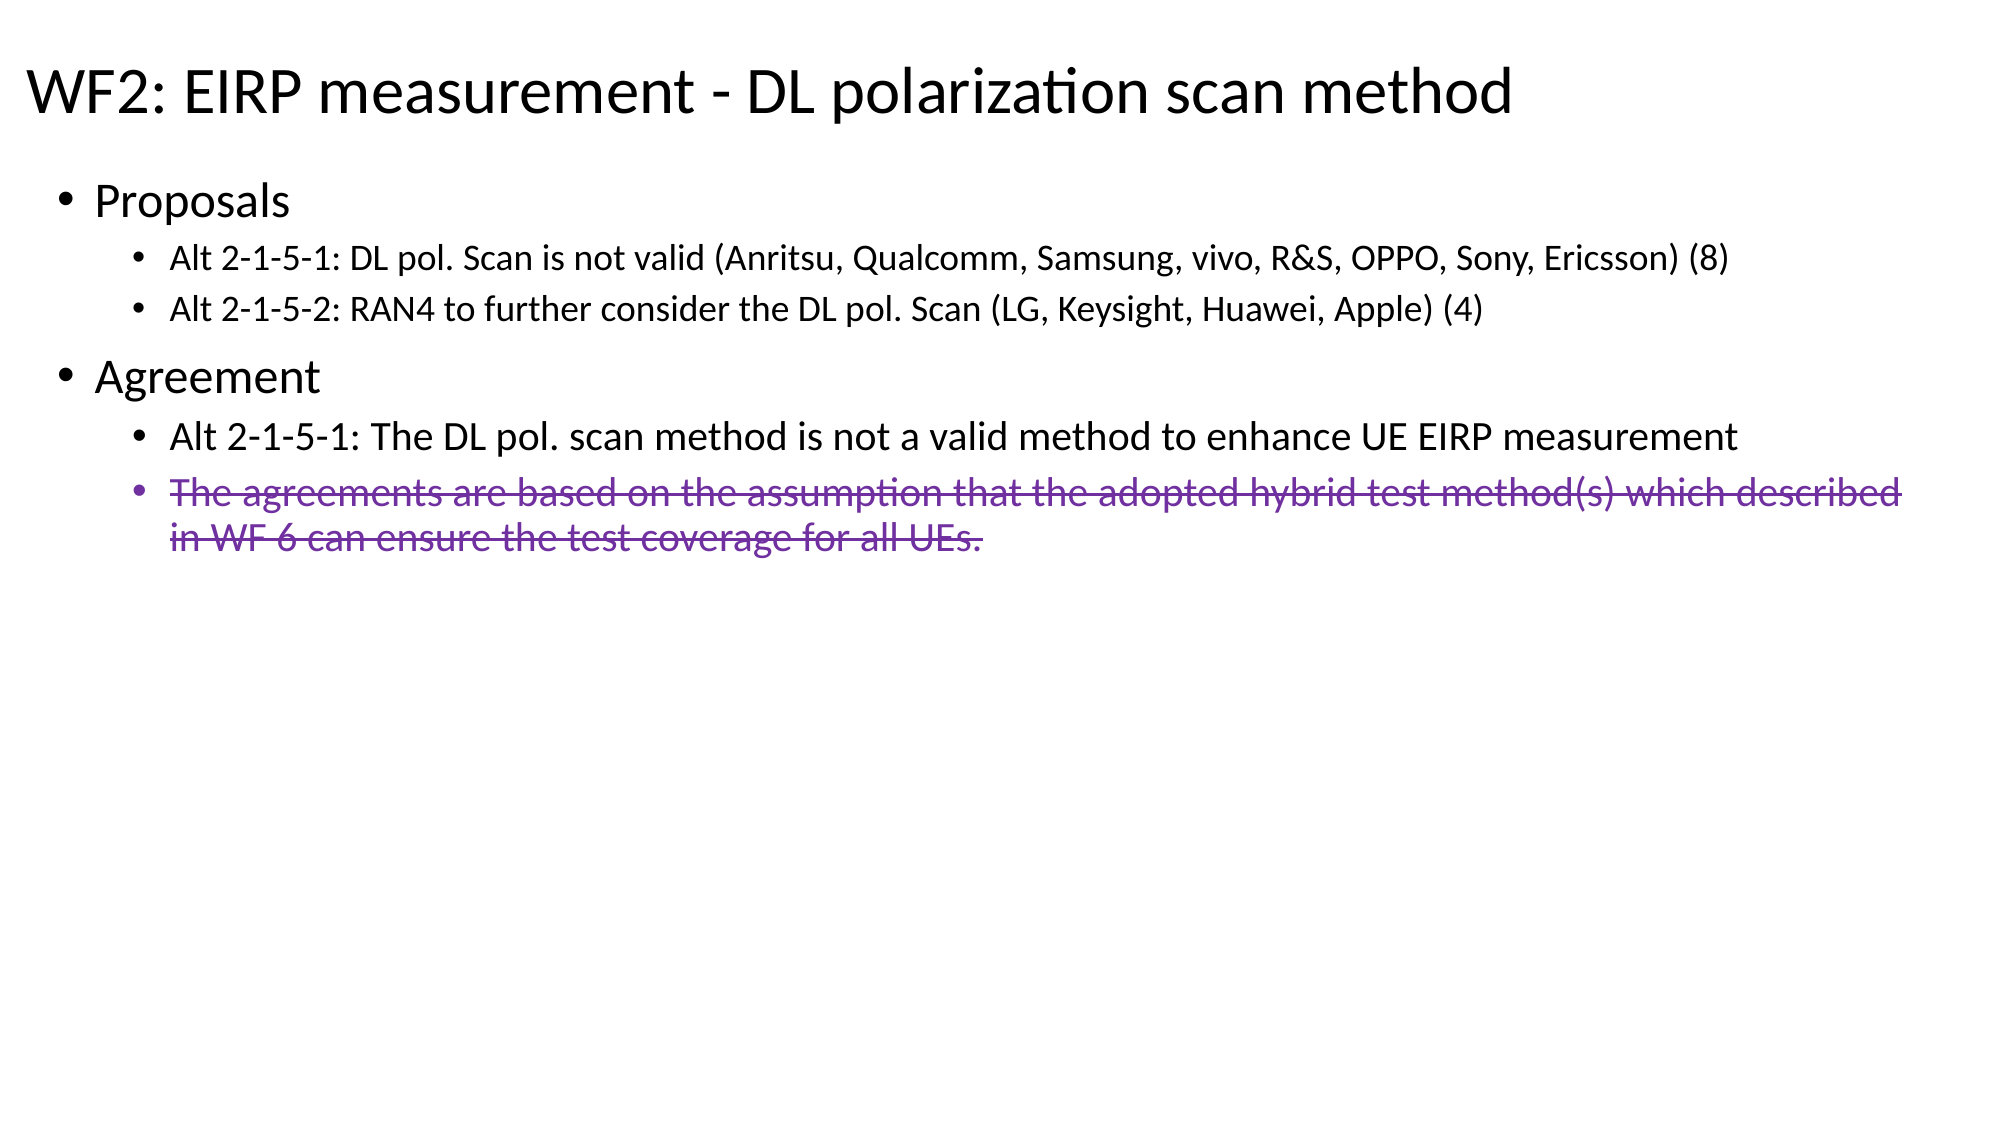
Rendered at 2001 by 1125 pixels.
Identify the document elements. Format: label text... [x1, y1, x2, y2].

title WF2: EIRP measurement - DL polarization scan method [11, 31, 1737, 154]
list Proposals Alt 2-1-5-1: DL pol. Scan is not valid (Anritsu, Qualcomm, Samsung, vivo, R&S, OPPO, Sony, Ericsson) (8) Alt 2-1-5-2: RAN4 to further consider the DL pol. Scan (LG, Keysight, Huawei, Apple) (4) Agreement Alt 2-1-5-1: The DL pol. scan method is not a valid method to enhance UE EIRP measurement The agreements are based on the assumption that the adopted hybrid test method(s) which described in WF 6 can ensure the test coverage for all UEs. [41, 166, 1956, 1125]
